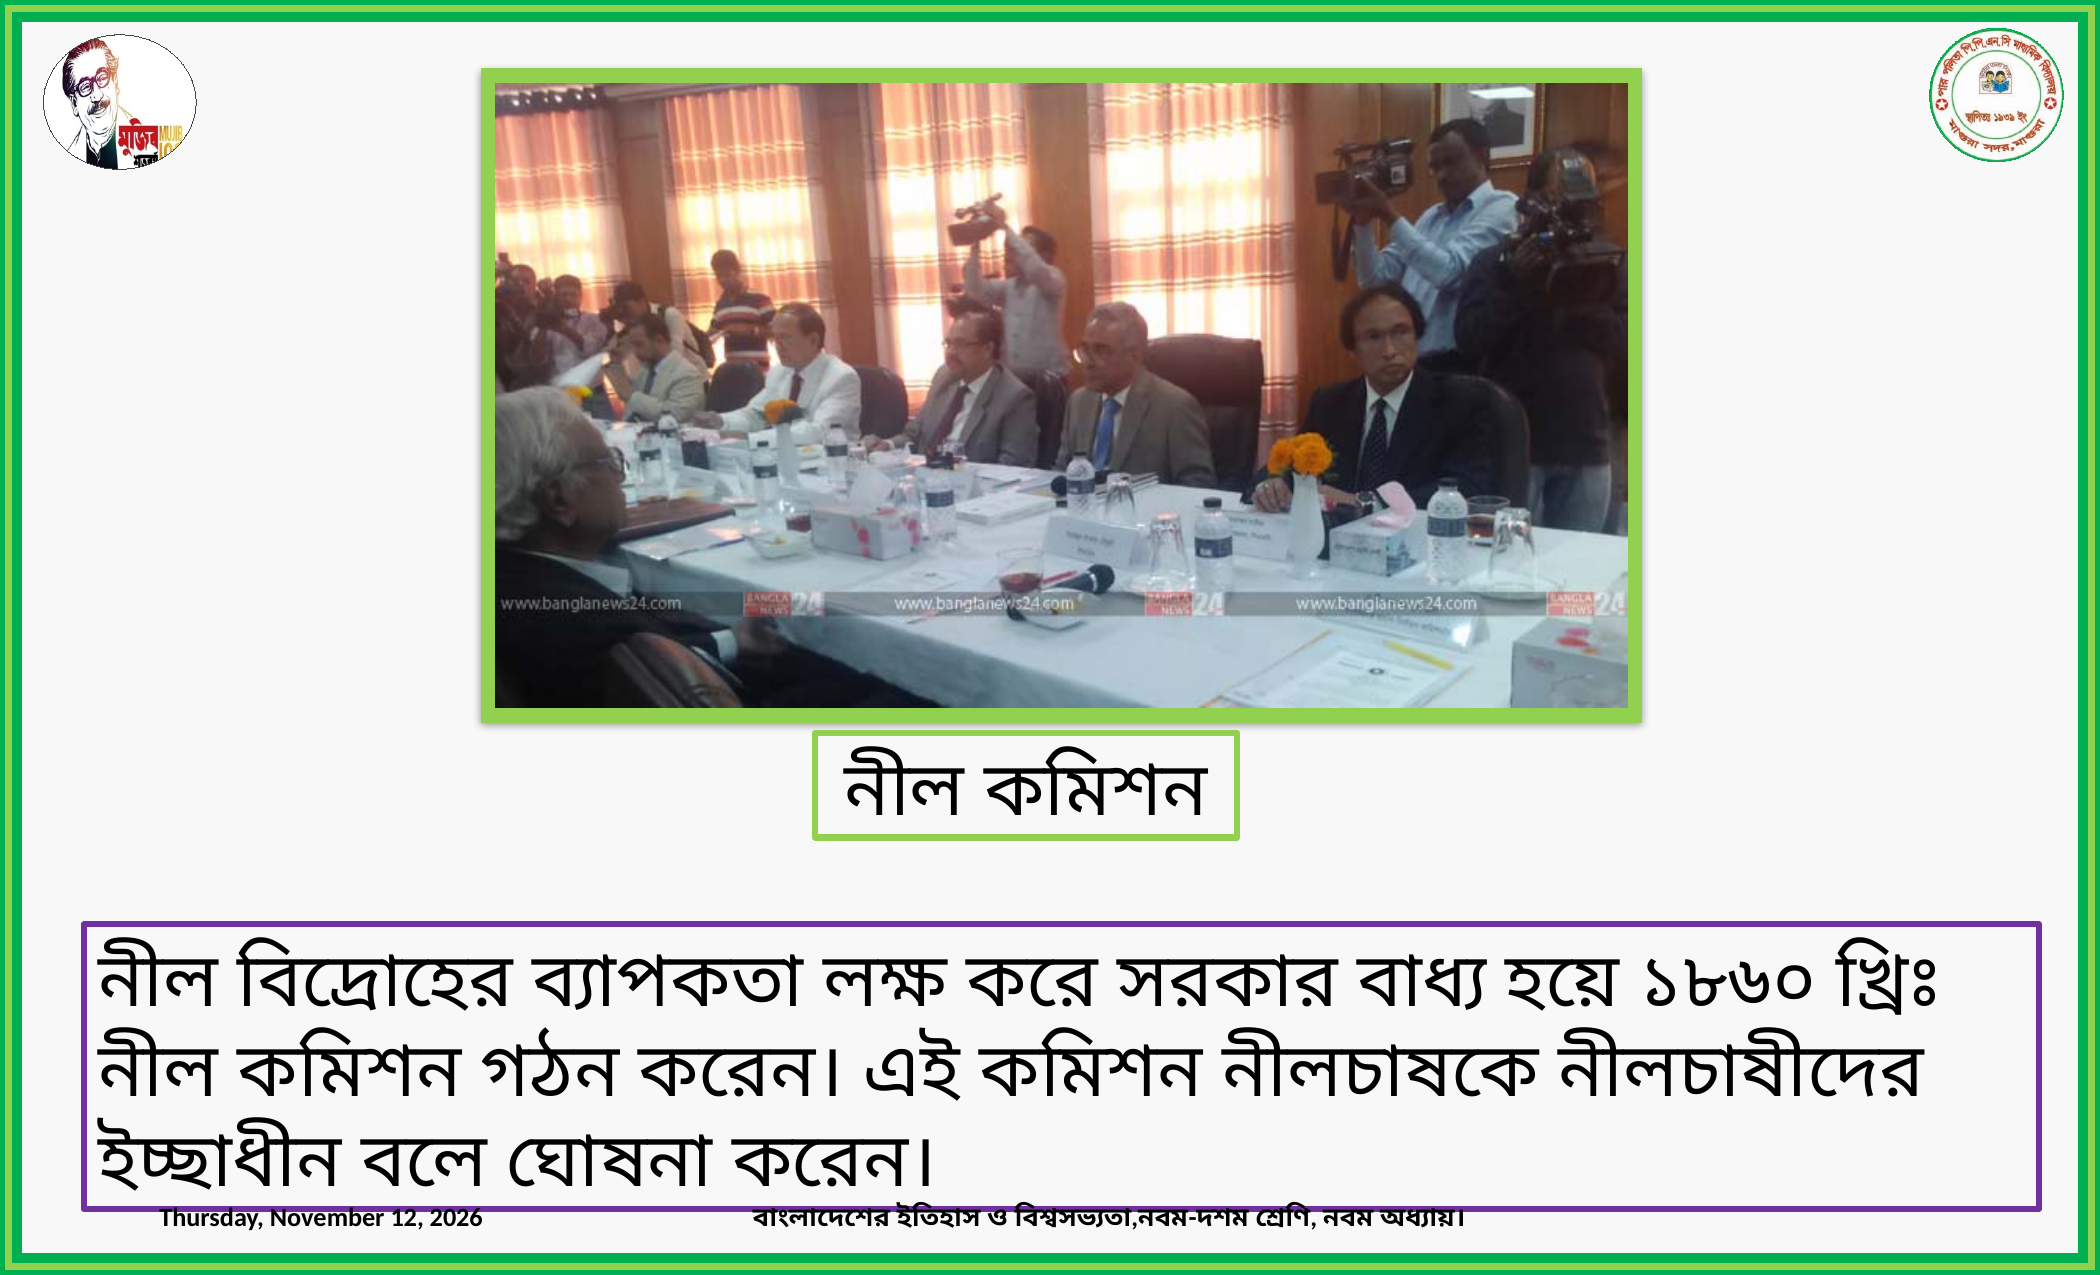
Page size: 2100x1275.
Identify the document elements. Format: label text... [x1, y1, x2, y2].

footer বাংলাদেশের ইতিহাস ও বিশ্বসভ্যতা,নবম-দশম শ্রেণি, নবম অধ্যায়। [695, 1181, 1523, 1250]
text_box নীল বিদ্রোহের ব্যাপকতা লক্ষ করে সরকার বাধ্য হয়ে ১৮৬০ খ্রিঃ নীল কমিশন গঠন করেন। এই কমিশন নীলচাষকে নীলচাষীদের ইচ্ছাধীন বলে ঘোষনা করেন। [83, 924, 2039, 1209]
text_box নীল কমিশন [815, 732, 1238, 838]
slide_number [144, 1181, 617, 1250]
picture [494, 82, 1628, 708]
text_box [0, 0, 2100, 1275]
picture [1929, 28, 2064, 162]
picture [43, 34, 197, 170]
